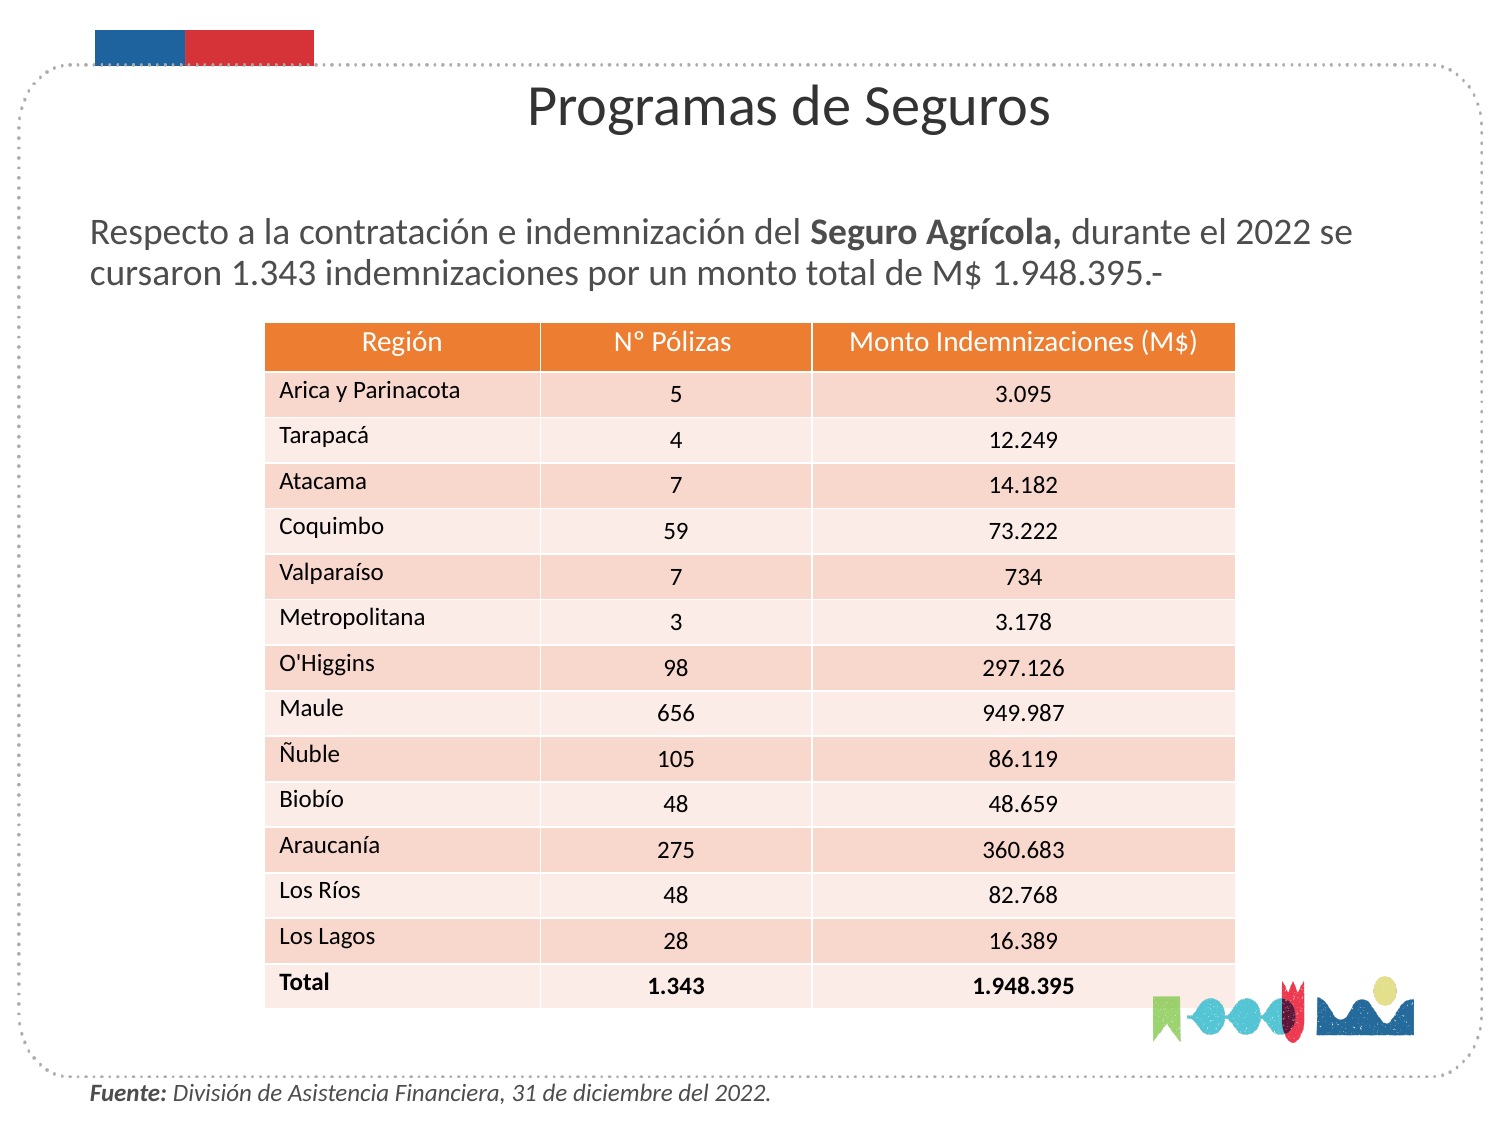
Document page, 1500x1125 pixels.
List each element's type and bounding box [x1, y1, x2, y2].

text_box [17, 30, 1483, 1114]
